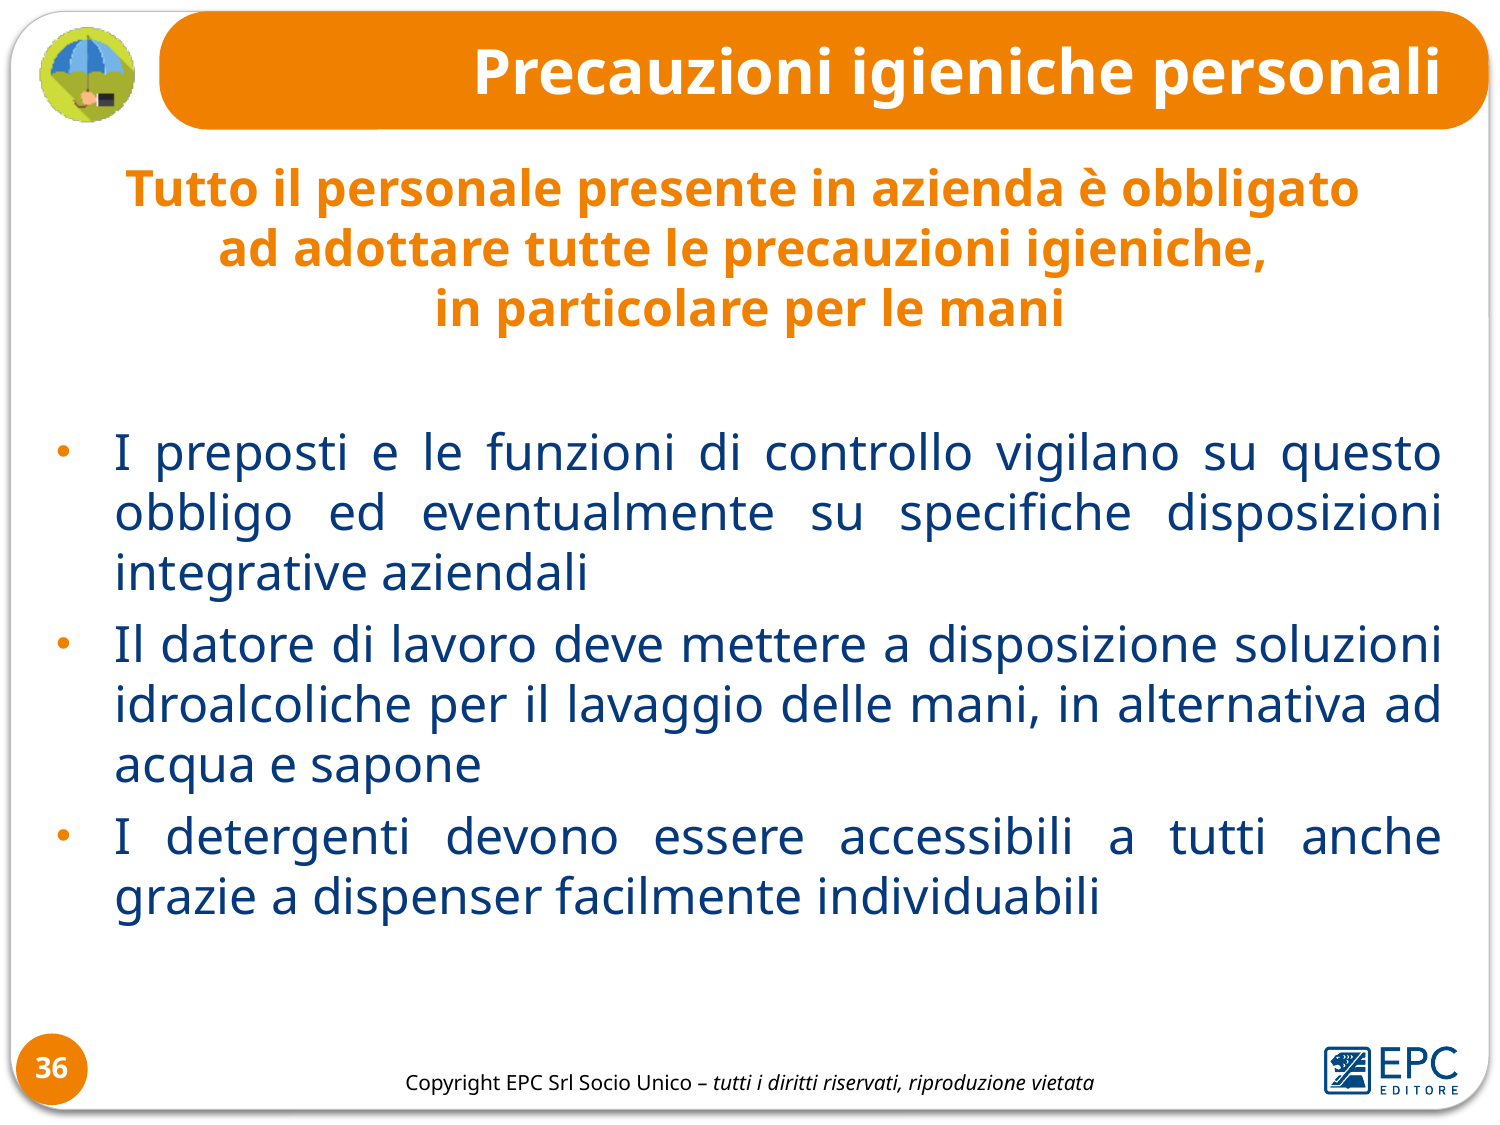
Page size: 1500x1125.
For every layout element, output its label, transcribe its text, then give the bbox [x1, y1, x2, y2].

title Precauzioni igieniche personali [183, 33, 1459, 105]
slide_number 36 [16, 1033, 88, 1106]
picture [1324, 1046, 1458, 1095]
picture [37, 26, 138, 127]
list Tutto il personale presente in azienda è obbligato ad adottare tutte le precauzioni igieniche, in particolare per le mani I preposti e le funzioni di controllo vigilano su questo obbligo ed eventualmente su specifiche disposizioni integrative aziendali Il datore di lavoro deve mettere a disposizione soluzioni idroalcoliche per il lavaggio delle mani, in alternativa ad acqua e sapone I detergenti devono essere accessibili a tutti anche grazie a dispenser facilmente individuabili [41, 149, 1459, 894]
